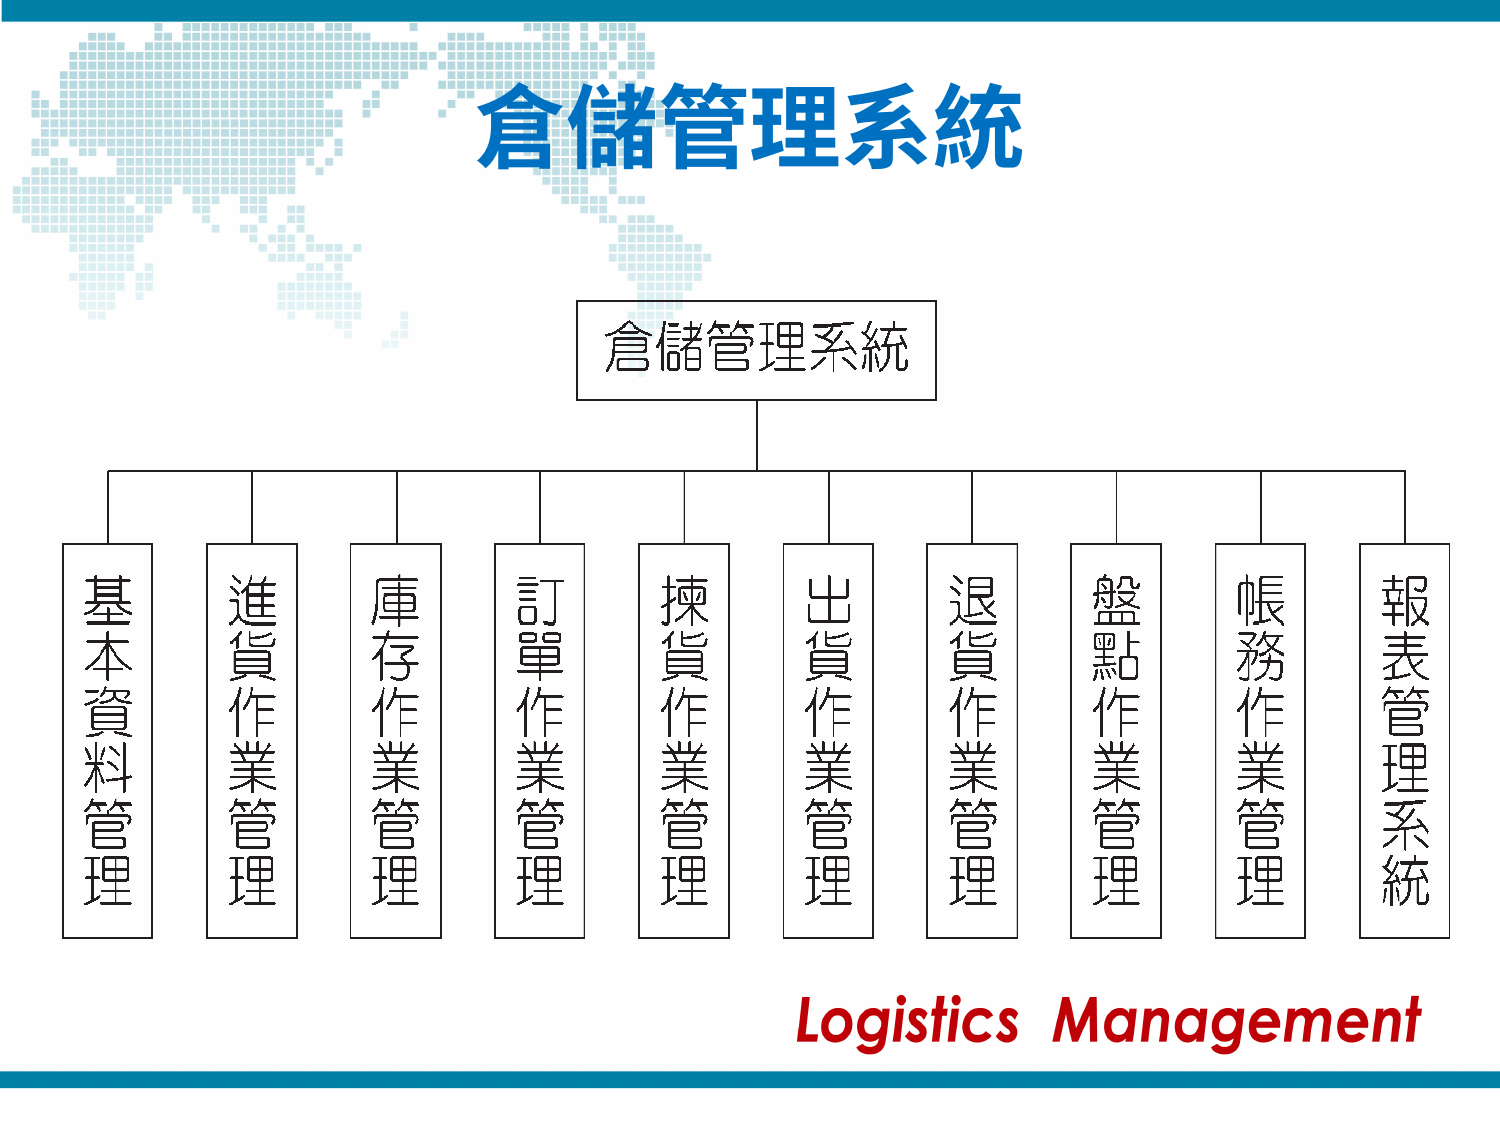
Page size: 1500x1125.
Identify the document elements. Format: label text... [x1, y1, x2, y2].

picture [0, 0, 1500, 1071]
picture [0, 1089, 1500, 1125]
title 倉儲管理系統 [74, 30, 1426, 219]
